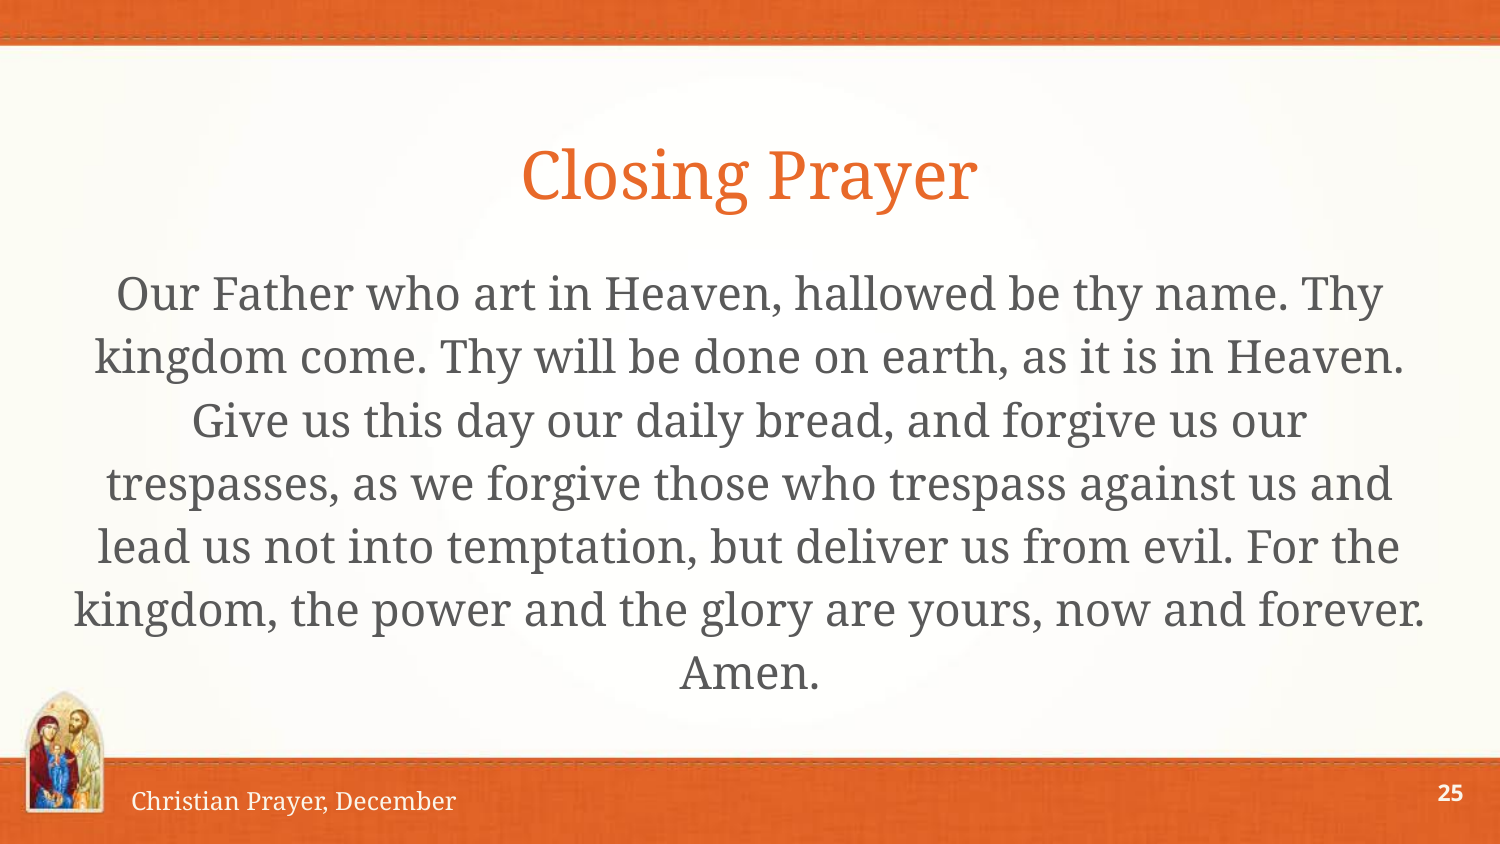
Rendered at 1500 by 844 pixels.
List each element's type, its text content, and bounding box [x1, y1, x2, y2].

slide_number 25 [1388, 761, 1479, 826]
text_box Our Father who art in Heaven, hallowed be thy name. Thy kingdom come. Thy will be done on earth, as it is in Heaven. Give us this day our daily bread, and forgive us our trespasses, as we forgive those who trespass against us and lead us not into temptation, but deliver us from evil. For the kingdom, the power and the glory are yours, now and forever. Amen. [56, 241, 1444, 581]
picture [0, 0, 1500, 844]
title Closing Prayer [51, 103, 1449, 242]
slide_number Christian Prayer, December [116, 768, 628, 833]
